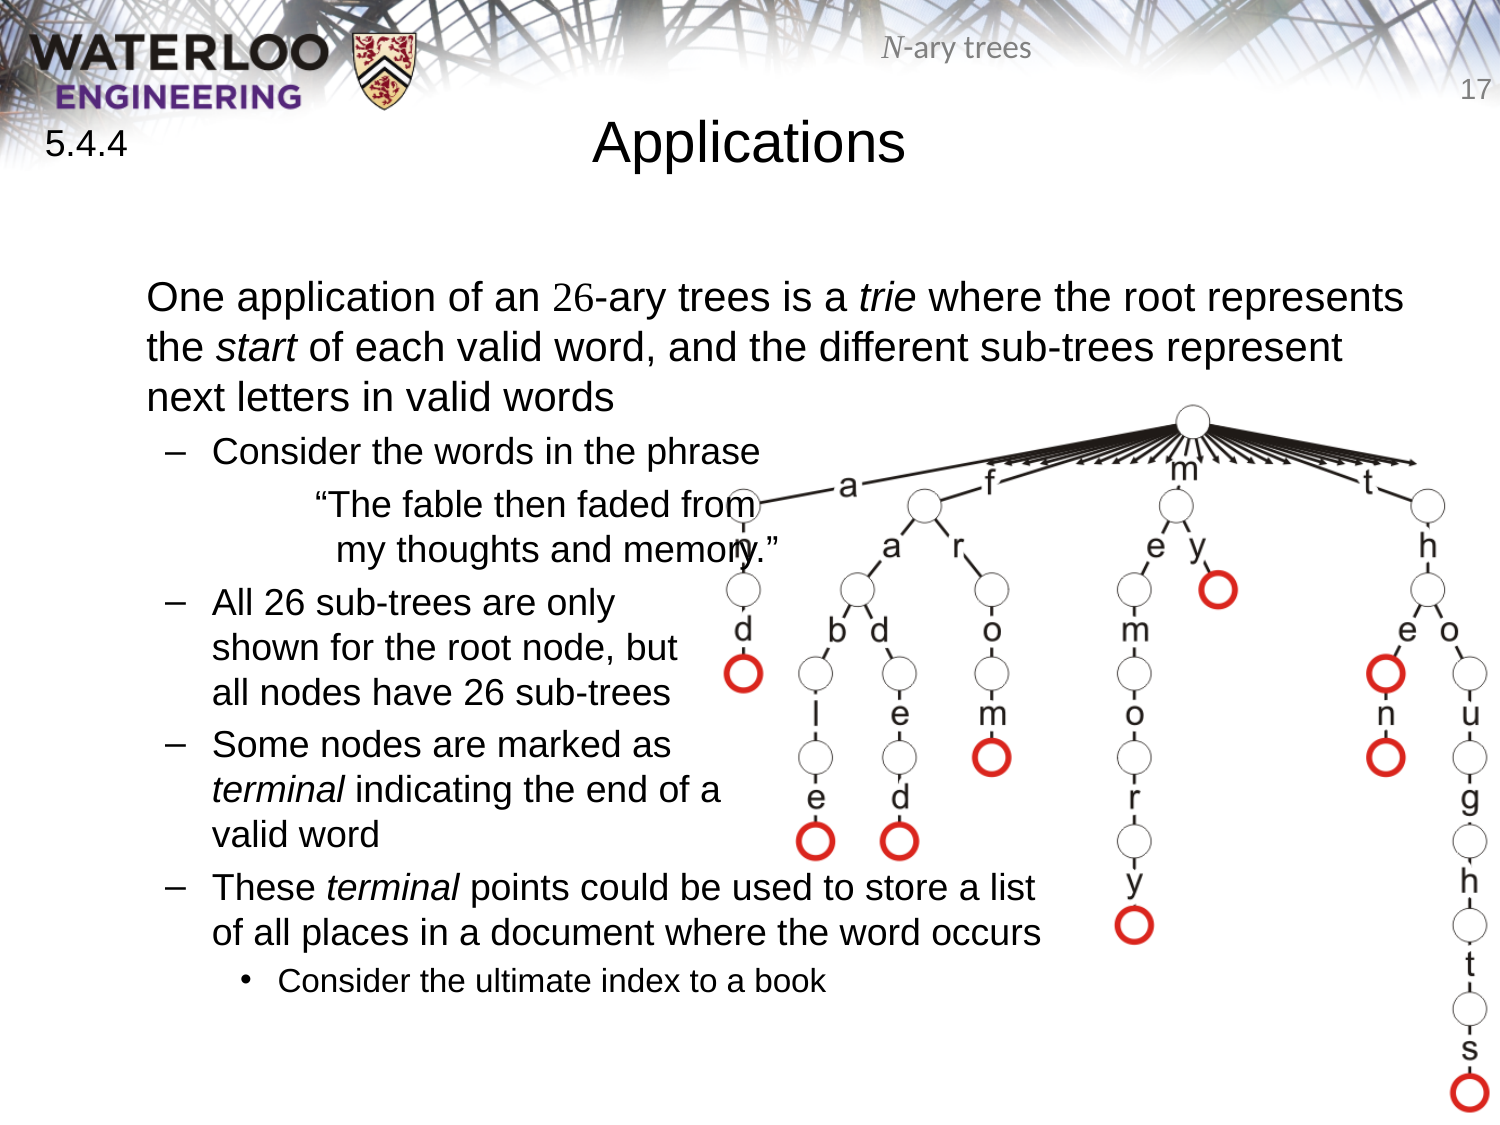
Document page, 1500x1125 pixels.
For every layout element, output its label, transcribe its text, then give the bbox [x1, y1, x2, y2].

title Applications [74, 44, 1426, 233]
list One application of an 26-ary trees is a trie where the root represents the start of each valid word, and the different sub-trees represent next letters in valid words Consider the words in the phrase “The fable then faded from my thoughts and memory.” All 26 sub-trees are only shown for the root node, but all nodes have 26 sub-trees Some nodes are marked as terminal indicating the end of a valid word These terminal points could be used to store a list of all places in a document where the word occurs Consider the ultimate index to a book [74, 262, 1426, 1006]
picture [0, 0, 1500, 1125]
text_box 5.4.4 [30, 111, 143, 172]
